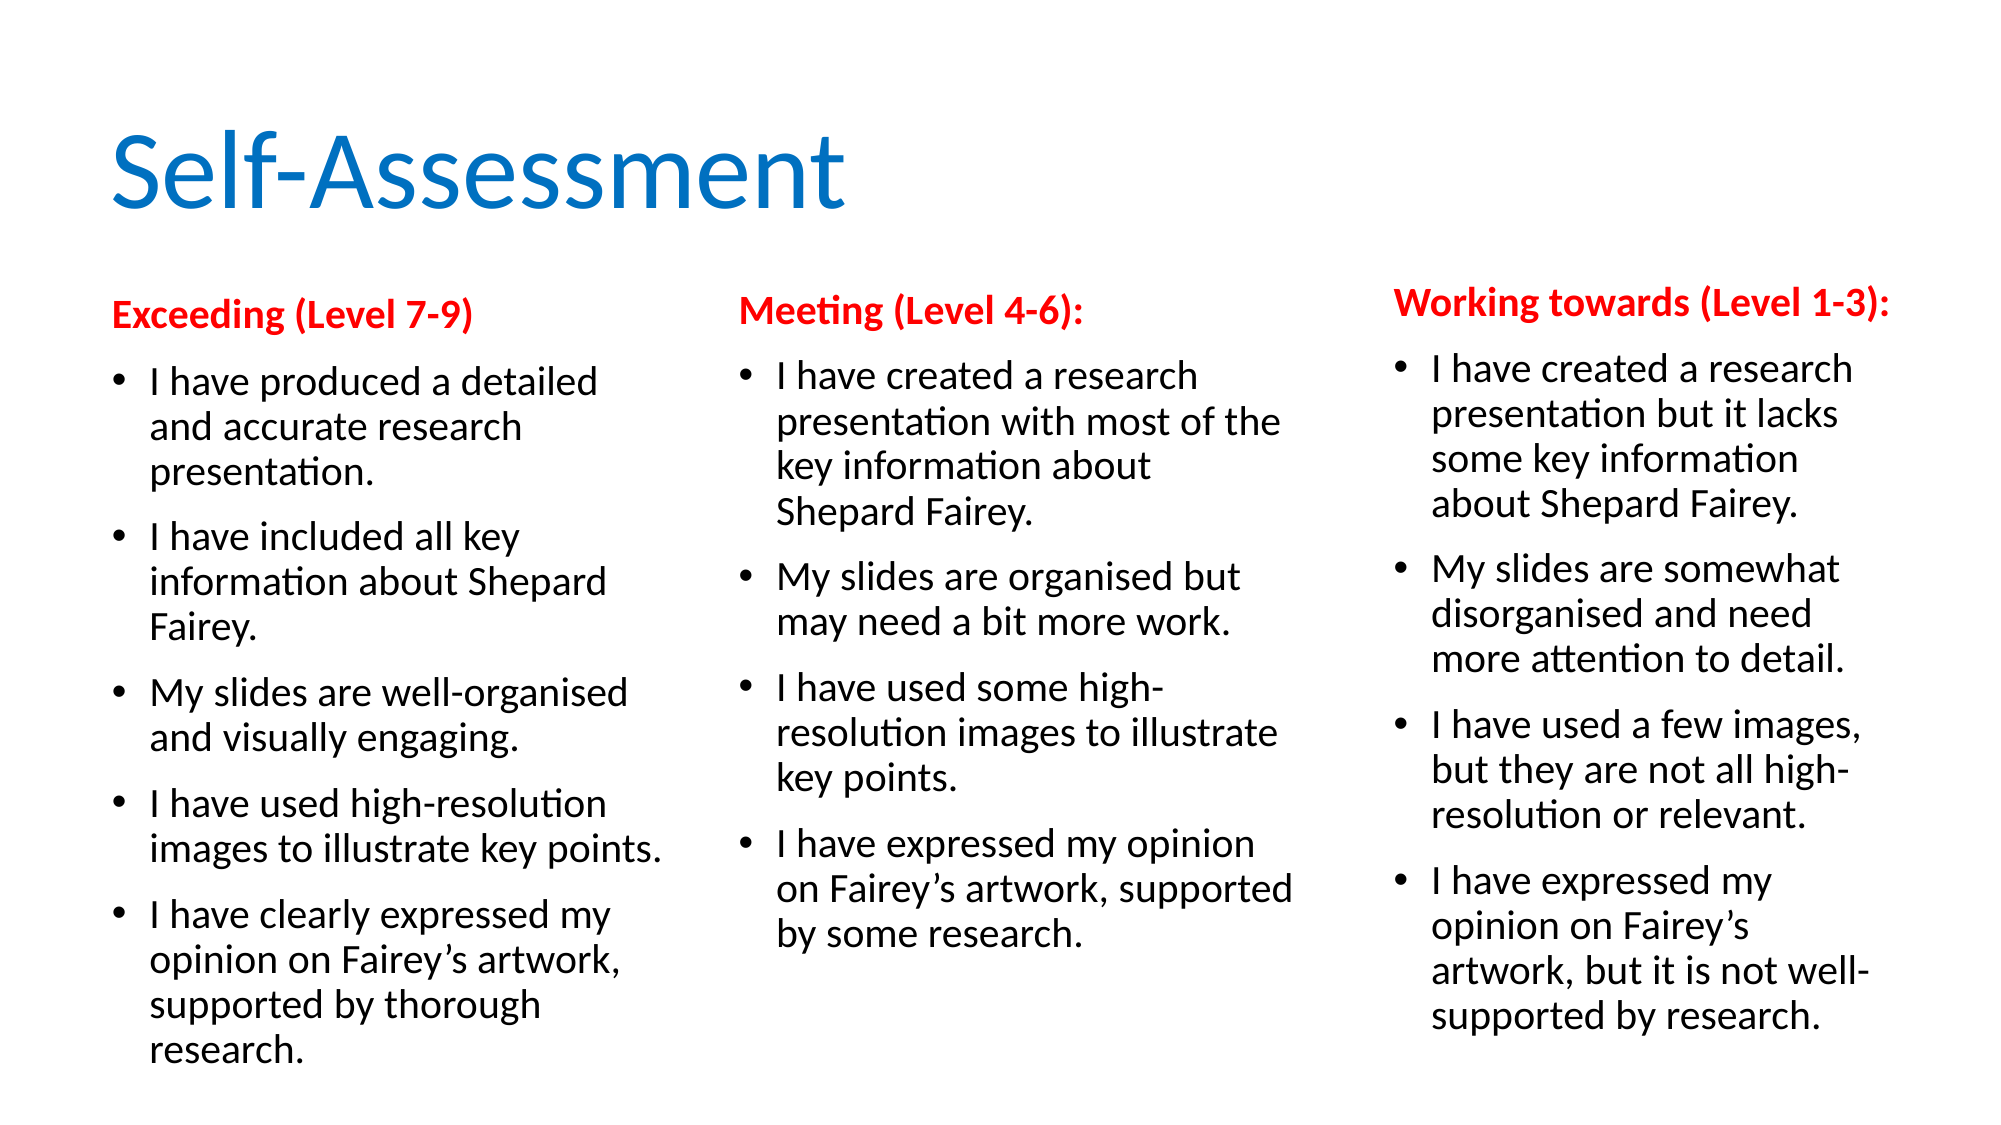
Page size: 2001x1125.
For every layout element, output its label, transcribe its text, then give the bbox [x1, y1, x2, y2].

text_box Working towards (Level 1-3): I have created a research presentation but it lacks some key information about Shepard Fairey. My slides are somewhat disorganised and need more attention to detail. I have used a few images, but they are not all high-resolution or relevant. I have expressed my opinion on Fairey’s artwork, but it is not well-supported by research. [1378, 272, 1913, 1060]
text_box Self-Assessment [95, 63, 1821, 281]
text_box Exceeding (Level 7-9) I have produced a detailed and accurate research presentation. I have included all key information about Shepard Fairey. My slides are well-organised and visually engaging. I have used high-resolution images to illustrate key points. I have clearly expressed my opinion on Fairey’s artwork, supported by thorough research. [96, 285, 684, 1073]
text_box Meeting (Level 4-6): I have created a research presentation with most of the key information about Shepard Fairey. My slides are organised but may need a bit more work. I have used some high-resolution images to illustrate key points. I have expressed my opinion on Fairey’s artwork, supported by some research. [723, 280, 1310, 1068]
